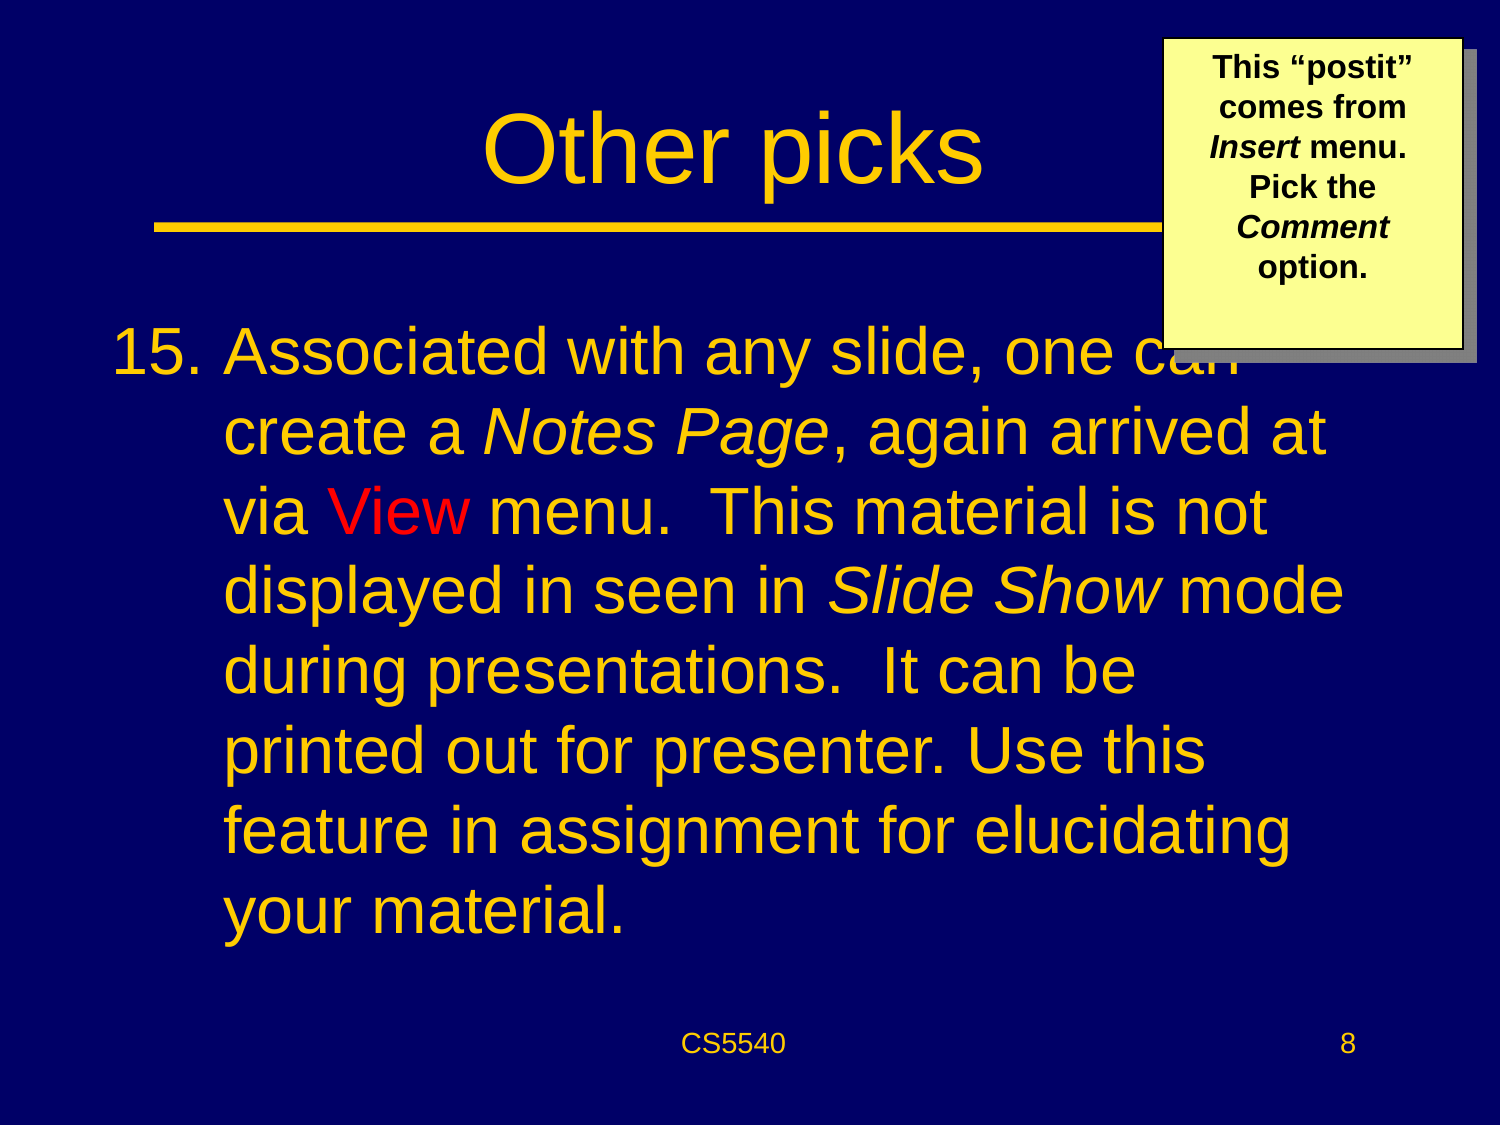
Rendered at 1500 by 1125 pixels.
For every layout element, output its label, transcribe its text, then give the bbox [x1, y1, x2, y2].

list Associated with any slide, one can create a Notes Page, again arrived at via View menu. This material is not displayed in seen in Slide Show mode during presentations. It can be printed out for presenter. Use this feature in assignment for elucidating your material. [95, 299, 1372, 976]
text_box This “postit” comes from Insert menu. Pick the Comment option. [1162, 37, 1463, 349]
title Other picks [95, 49, 1162, 238]
footer CS5540 [495, 1016, 972, 1092]
slide_number 8 [1058, 1016, 1372, 1092]
